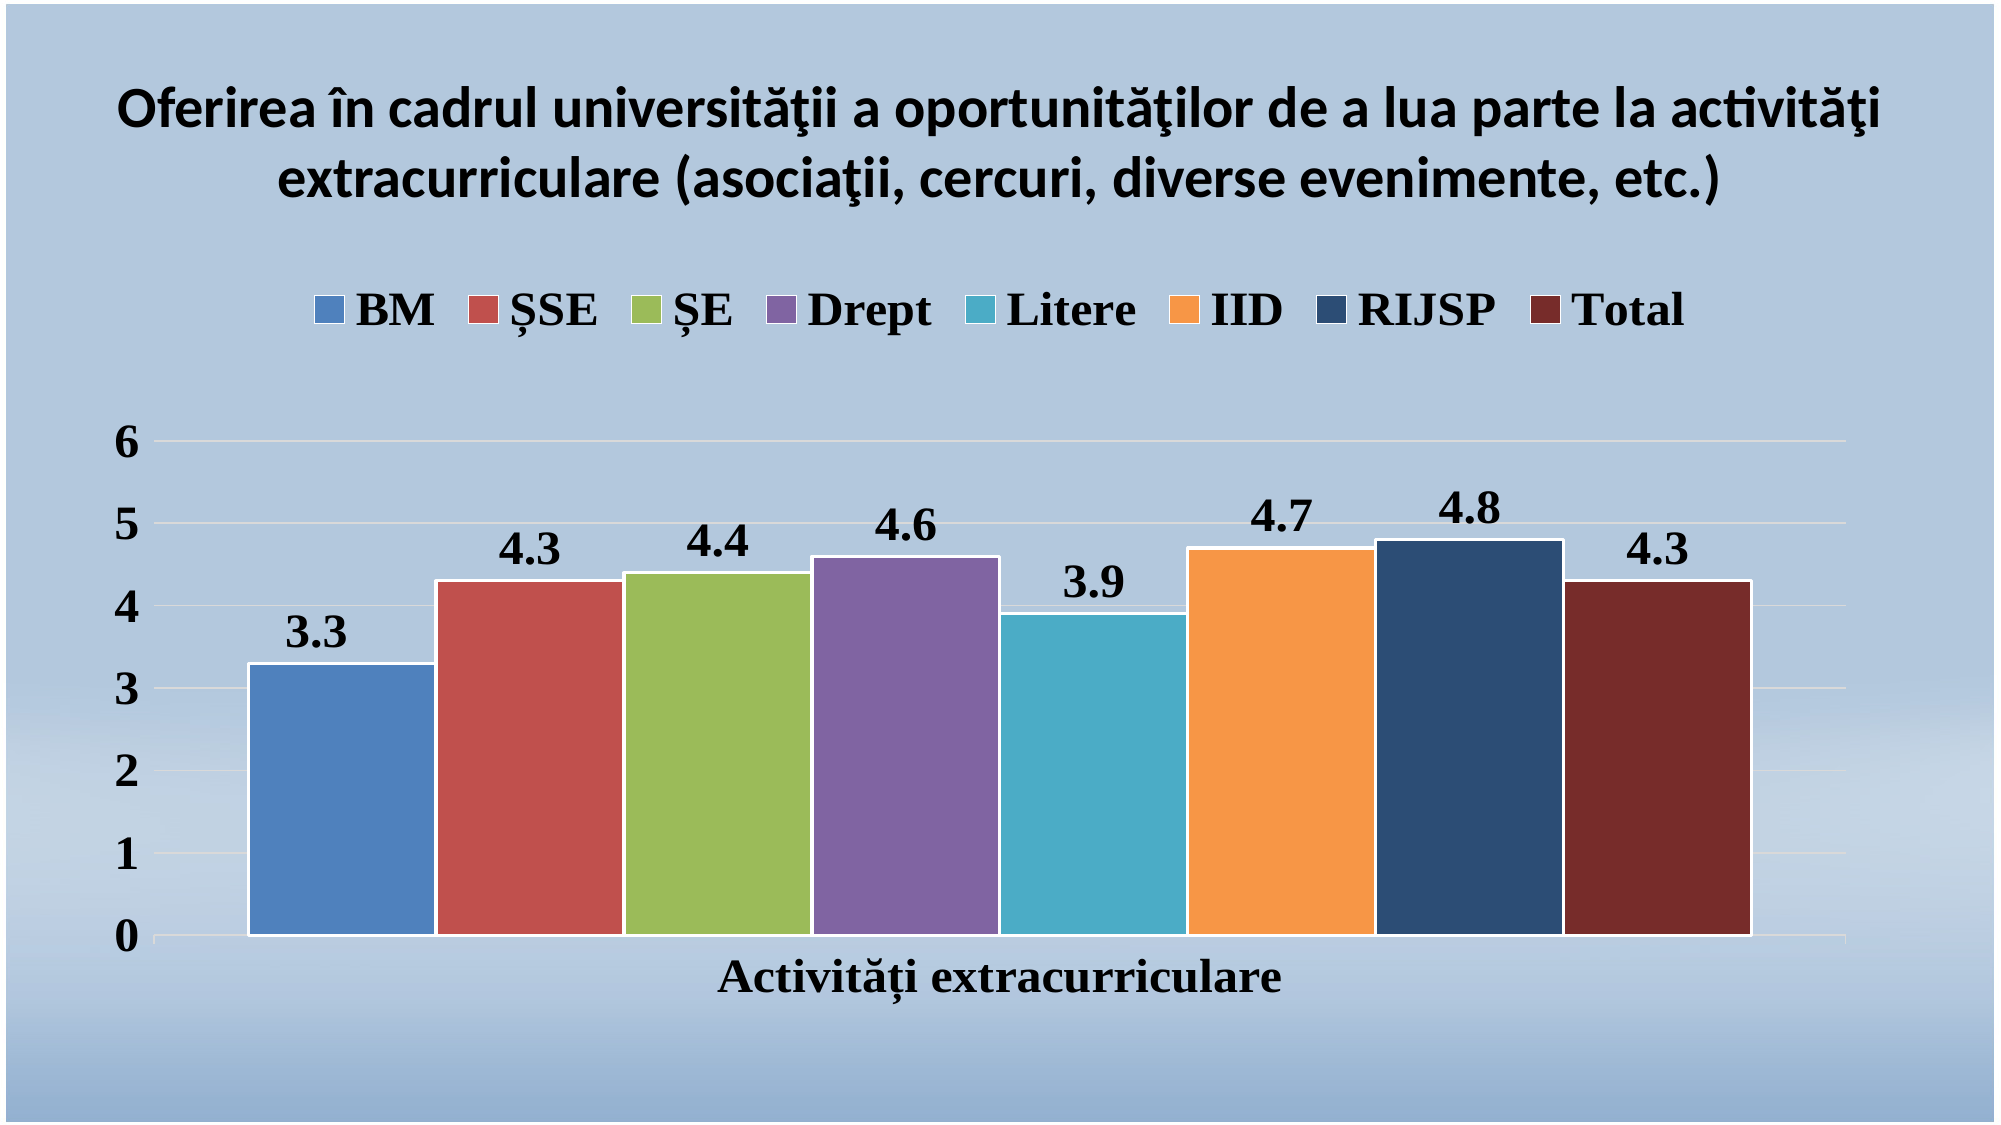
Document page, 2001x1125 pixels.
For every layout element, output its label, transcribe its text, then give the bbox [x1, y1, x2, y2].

title Oferirea în cadrul universităţii a oportunităţilor de a lua parte la activităţi extracurriculare (asociaţii, cercuri, diverse evenimente, etc.) [99, 45, 1900, 233]
picture [0, 0, 2001, 1125]
chart [99, 262, 1901, 1006]
